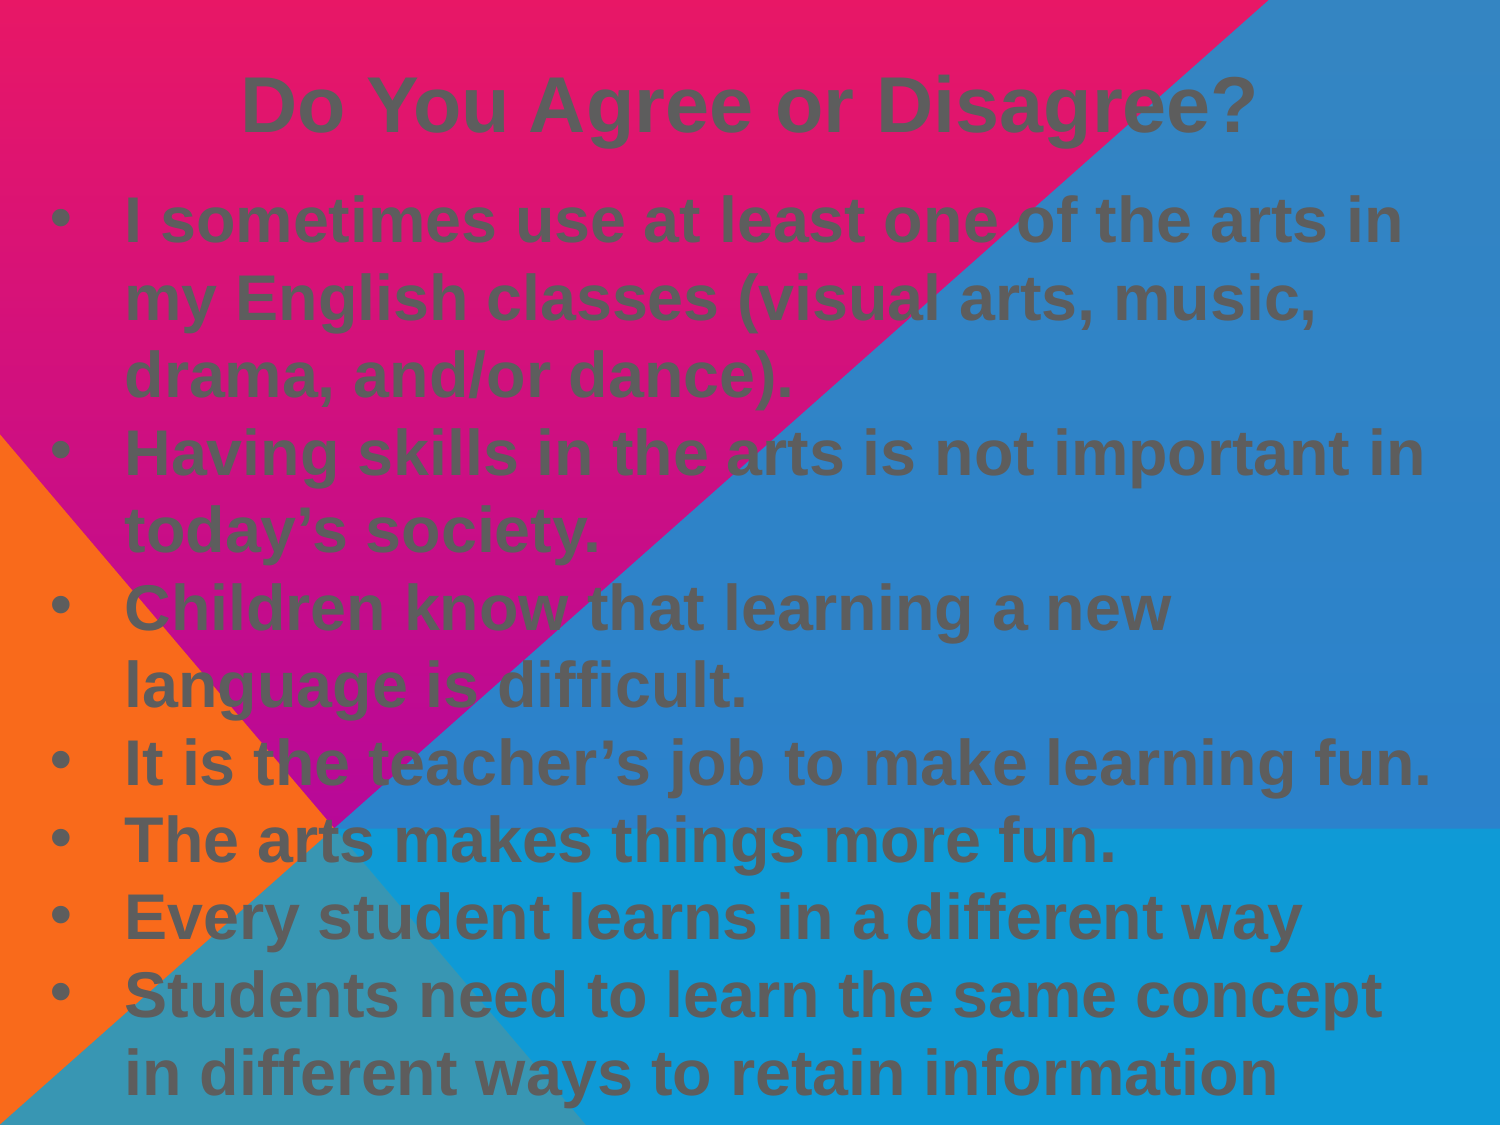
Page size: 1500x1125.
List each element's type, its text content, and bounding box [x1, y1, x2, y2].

title Do You Agree or Disagree? [0, 24, 1500, 150]
text_box I sometimes use at least one of the arts in my English classes (visual arts, music, drama, and/or dance). Having skills in the arts is not important in today’s society. Children know that learning a new language is difficult. It is the teacher’s job to make learning fun. The arts makes things more fun. Every student learns in a different way Students need to learn the same concept in different ways to retain information [34, 170, 1468, 1116]
